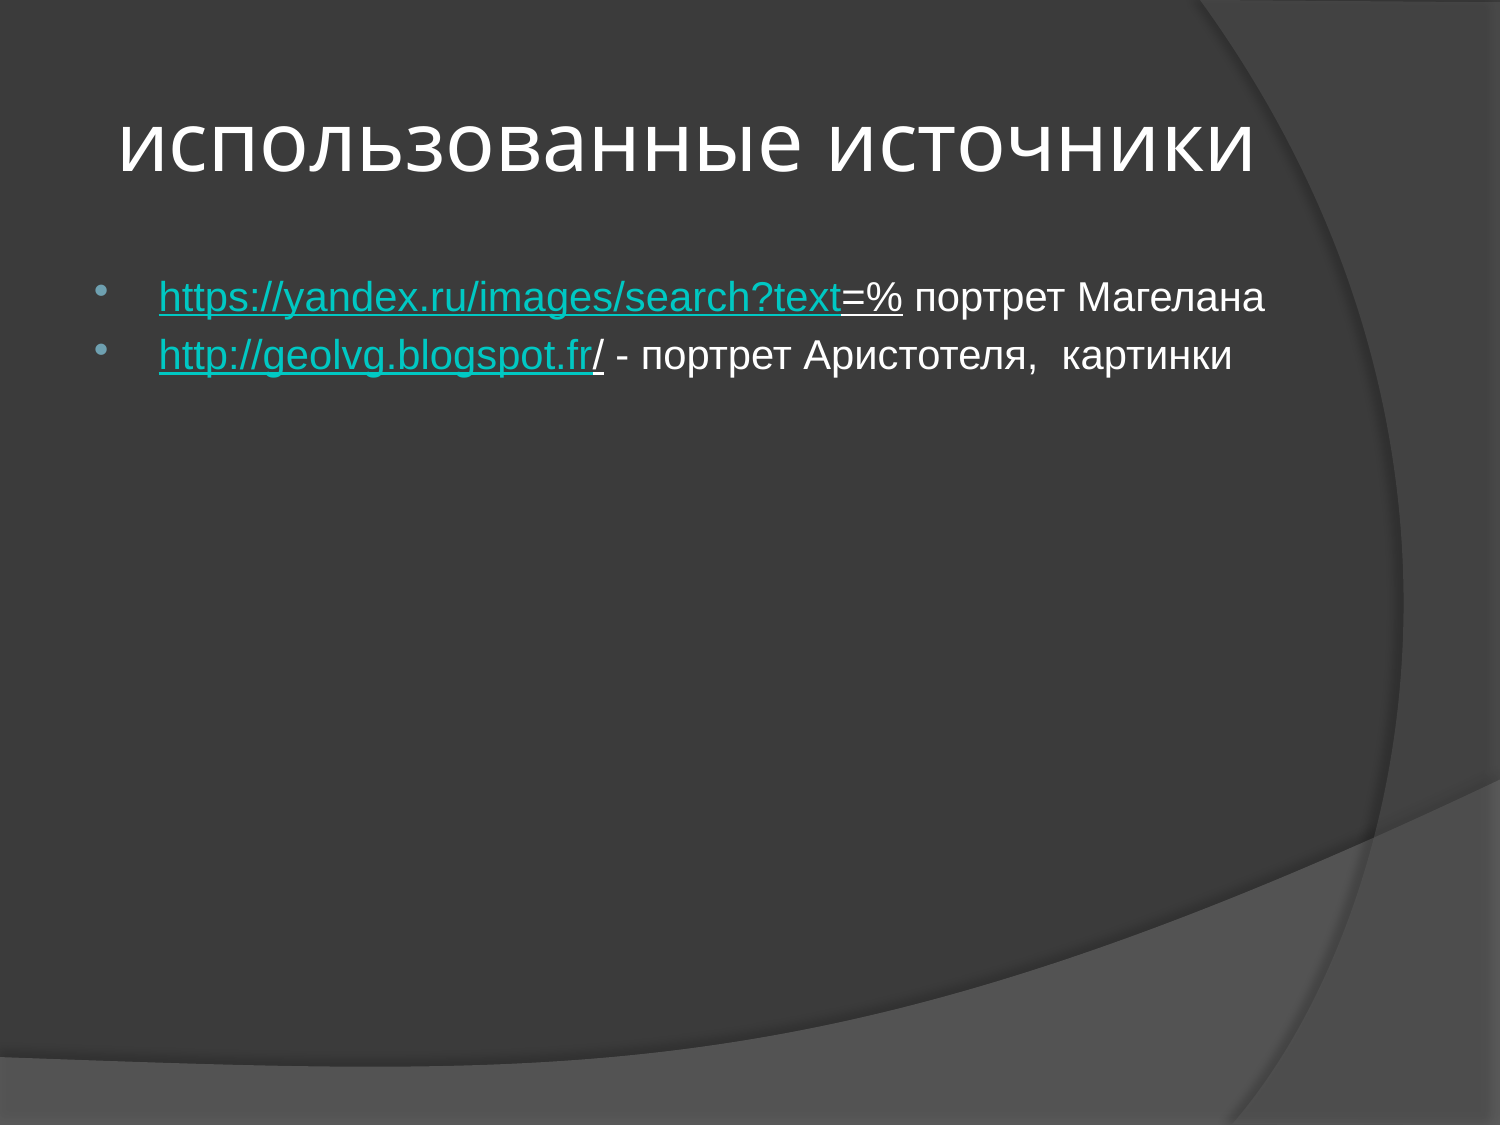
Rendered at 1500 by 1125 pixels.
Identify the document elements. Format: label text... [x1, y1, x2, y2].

list https://yandex.ru/images/search?text=% портрет Магелана http://geolvg.blogspot.fr/ - портрет Аристотеля, картинки [75, 262, 1436, 1005]
title использованные источники [75, 45, 1300, 233]
